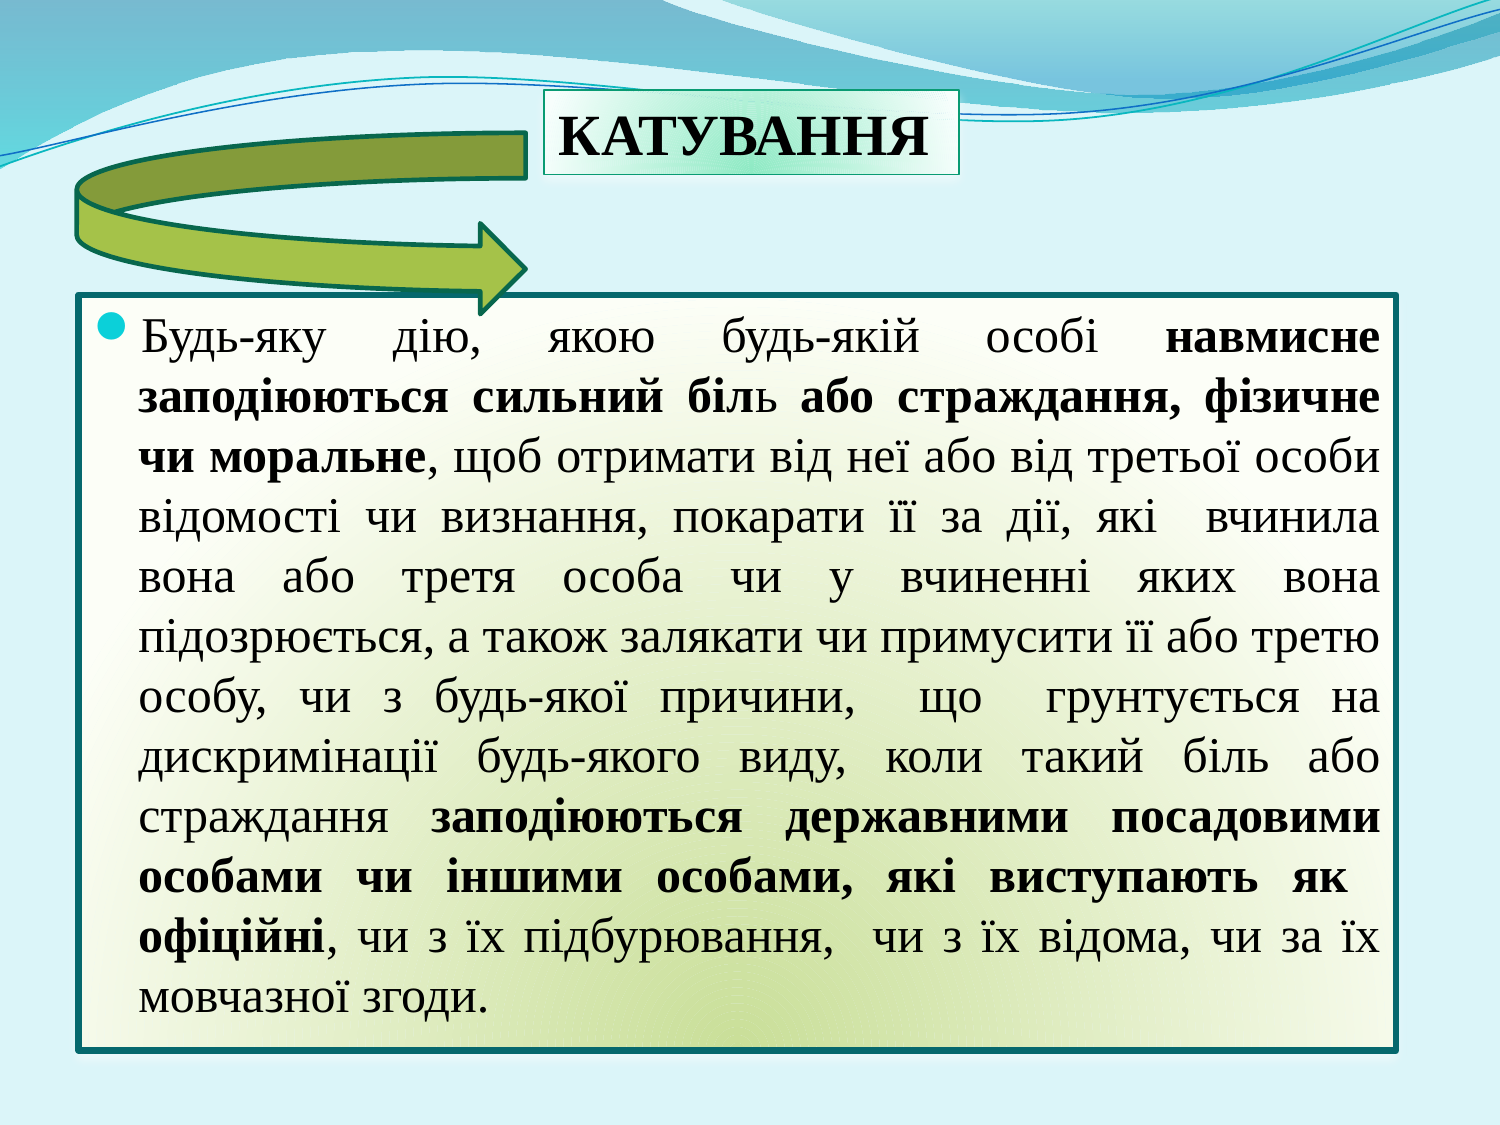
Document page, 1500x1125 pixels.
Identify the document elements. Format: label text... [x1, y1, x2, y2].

text_box Катування [543, 89, 960, 175]
list Будь-яку дію, якою будь-якій особі навмисне заподіюються сильний біль або страждання, фізичне чи моральне, щоб отримати від неї або від третьої особи відомості чи визнання, покарати її за дії, які вчинила вона або третя особа чи у вчиненні яких вона підозрюється, а також залякати чи примусити її або третю особу, чи з будь-якої причини, що грунтується на дискримінації будь-якого виду, коли такий біль або страждання заподіюються державними посадовими особами чи іншими особами, які виступають як офіційні, чи з їх підбурювання, чи з їх відома, чи за їх мовчазної згоди. [78, 294, 1397, 1051]
text_box [74, 130, 528, 317]
